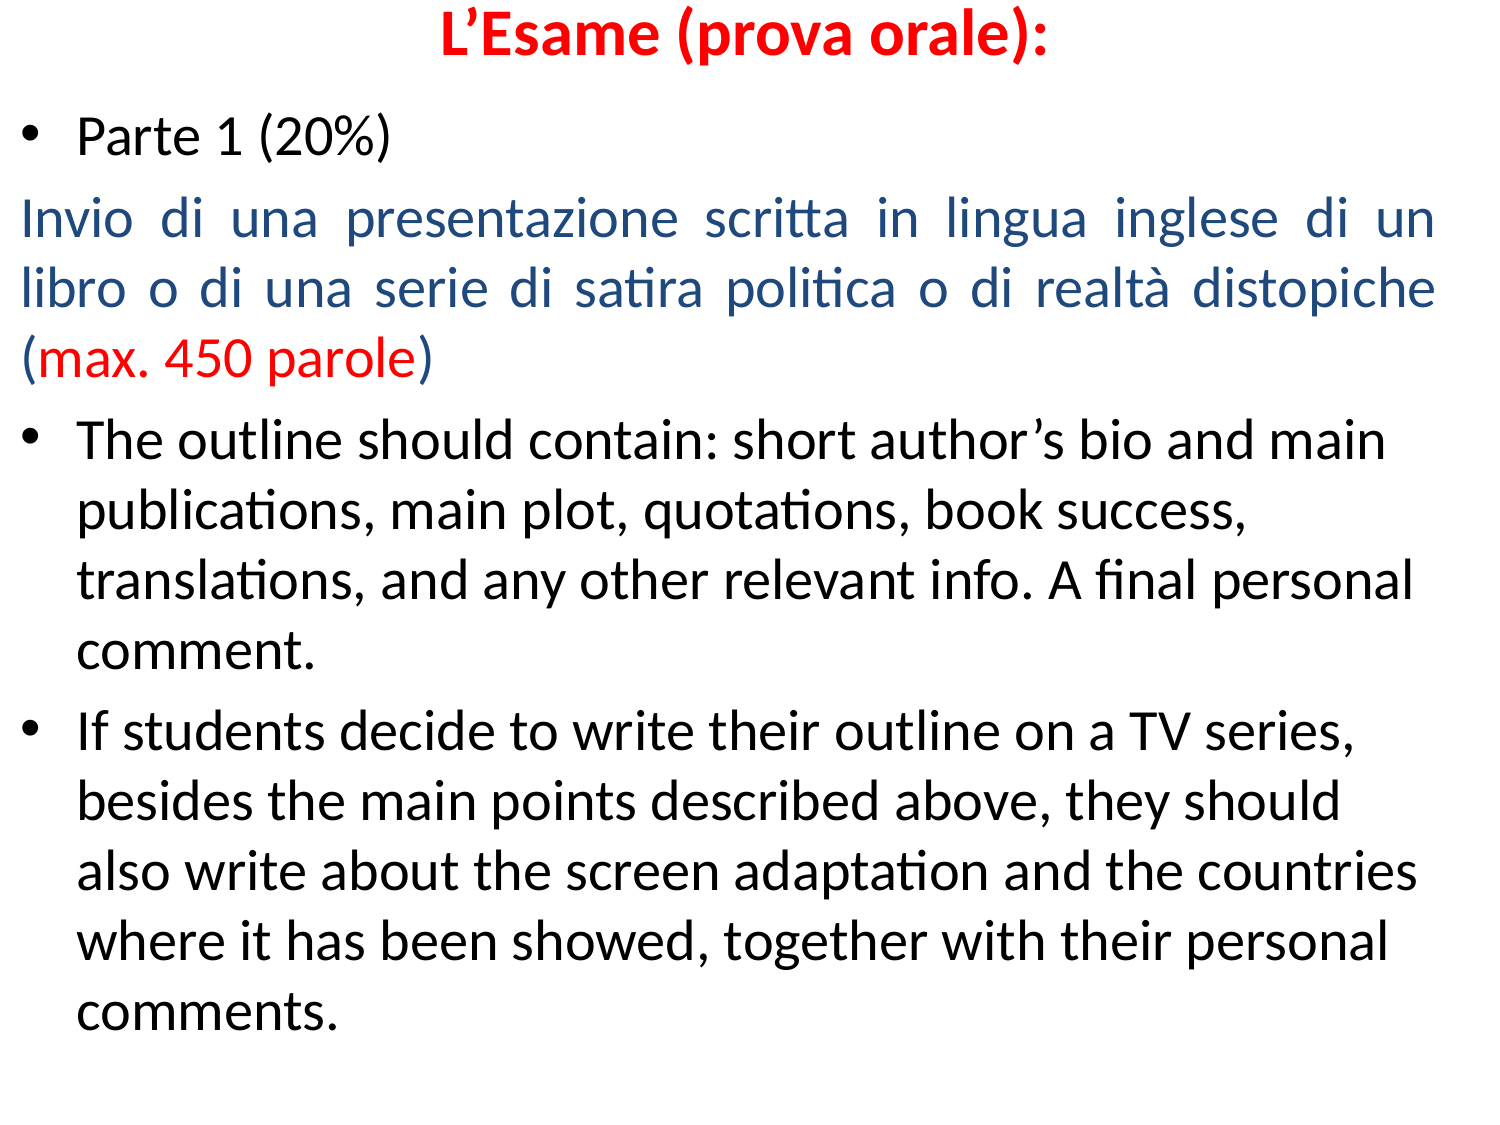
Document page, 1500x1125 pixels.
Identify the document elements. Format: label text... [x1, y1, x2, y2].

title L’Esame (prova orale): [24, 0, 1496, 138]
list Parte 1 (20%) Invio di una presentazione scritta in lingua inglese di un libro o di una serie di satira politica o di realtà distopiche (max. 450 parole) The outline should contain: short author’s bio and main publications, main plot, quotations, book success, translations, and any other relevant info. A final personal comment. If students decide to write their outline on a TV series, besides the main points described above, they should also write about the screen adaptation and the countries where it has been showed, together with their personal comments. [5, 90, 1452, 911]
